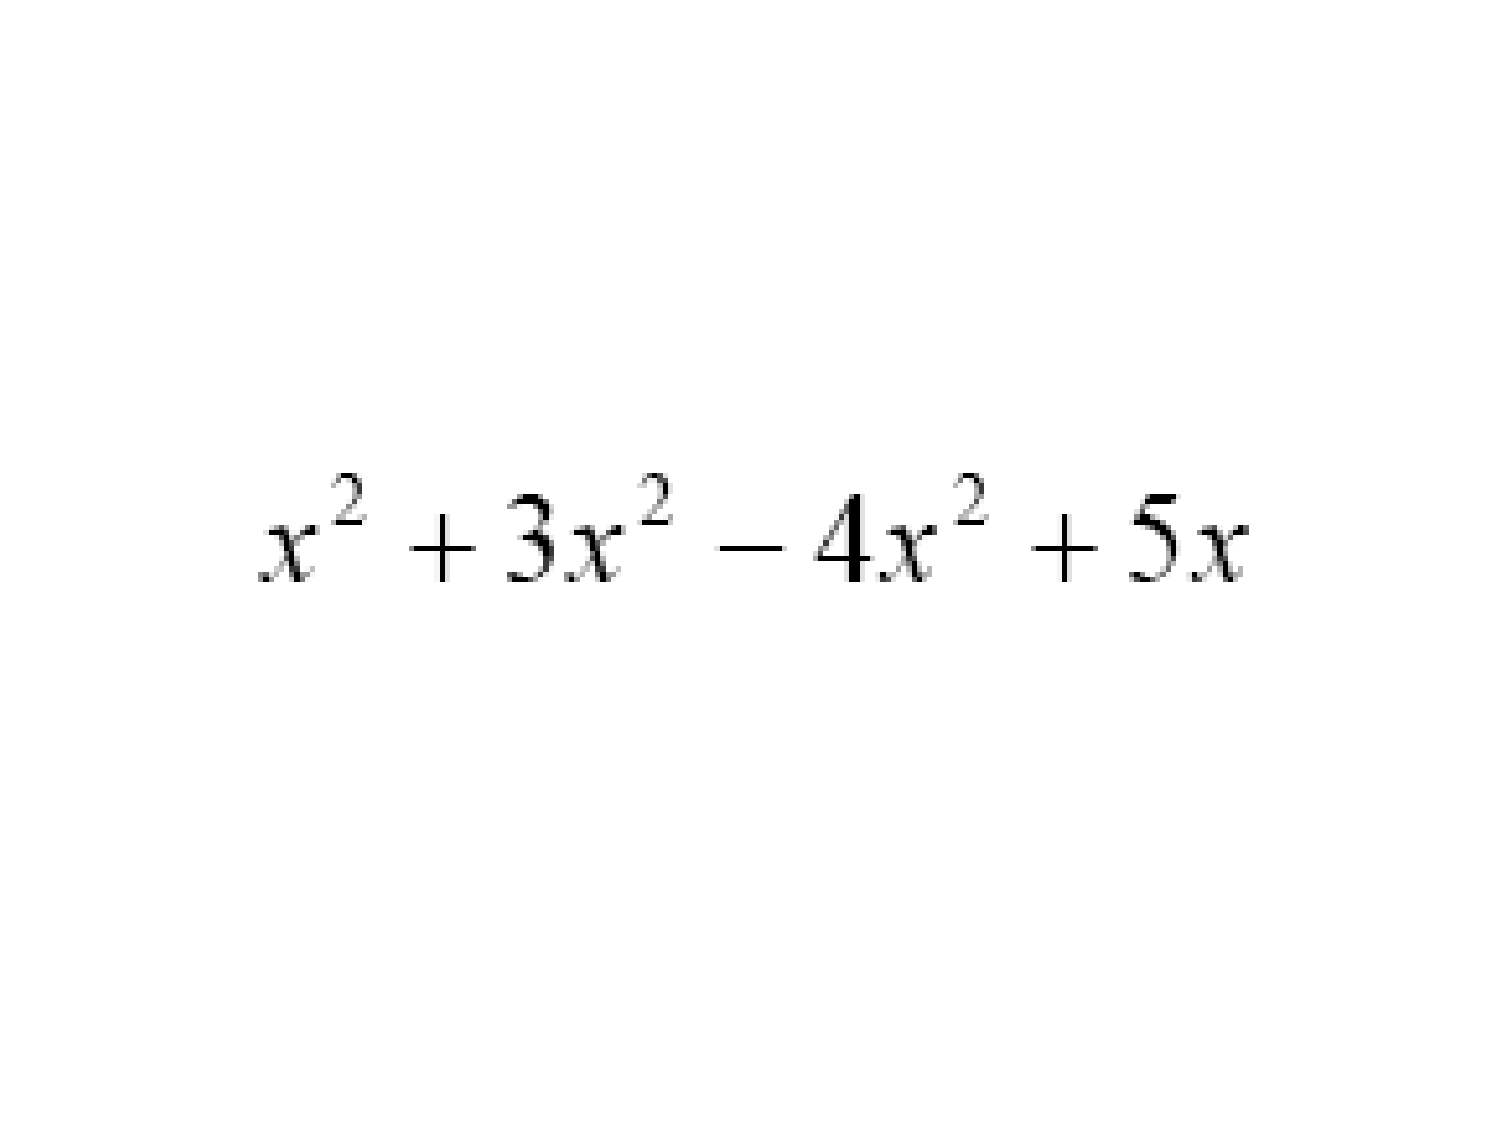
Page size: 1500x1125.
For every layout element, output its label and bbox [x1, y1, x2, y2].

picture [212, 437, 1276, 651]
